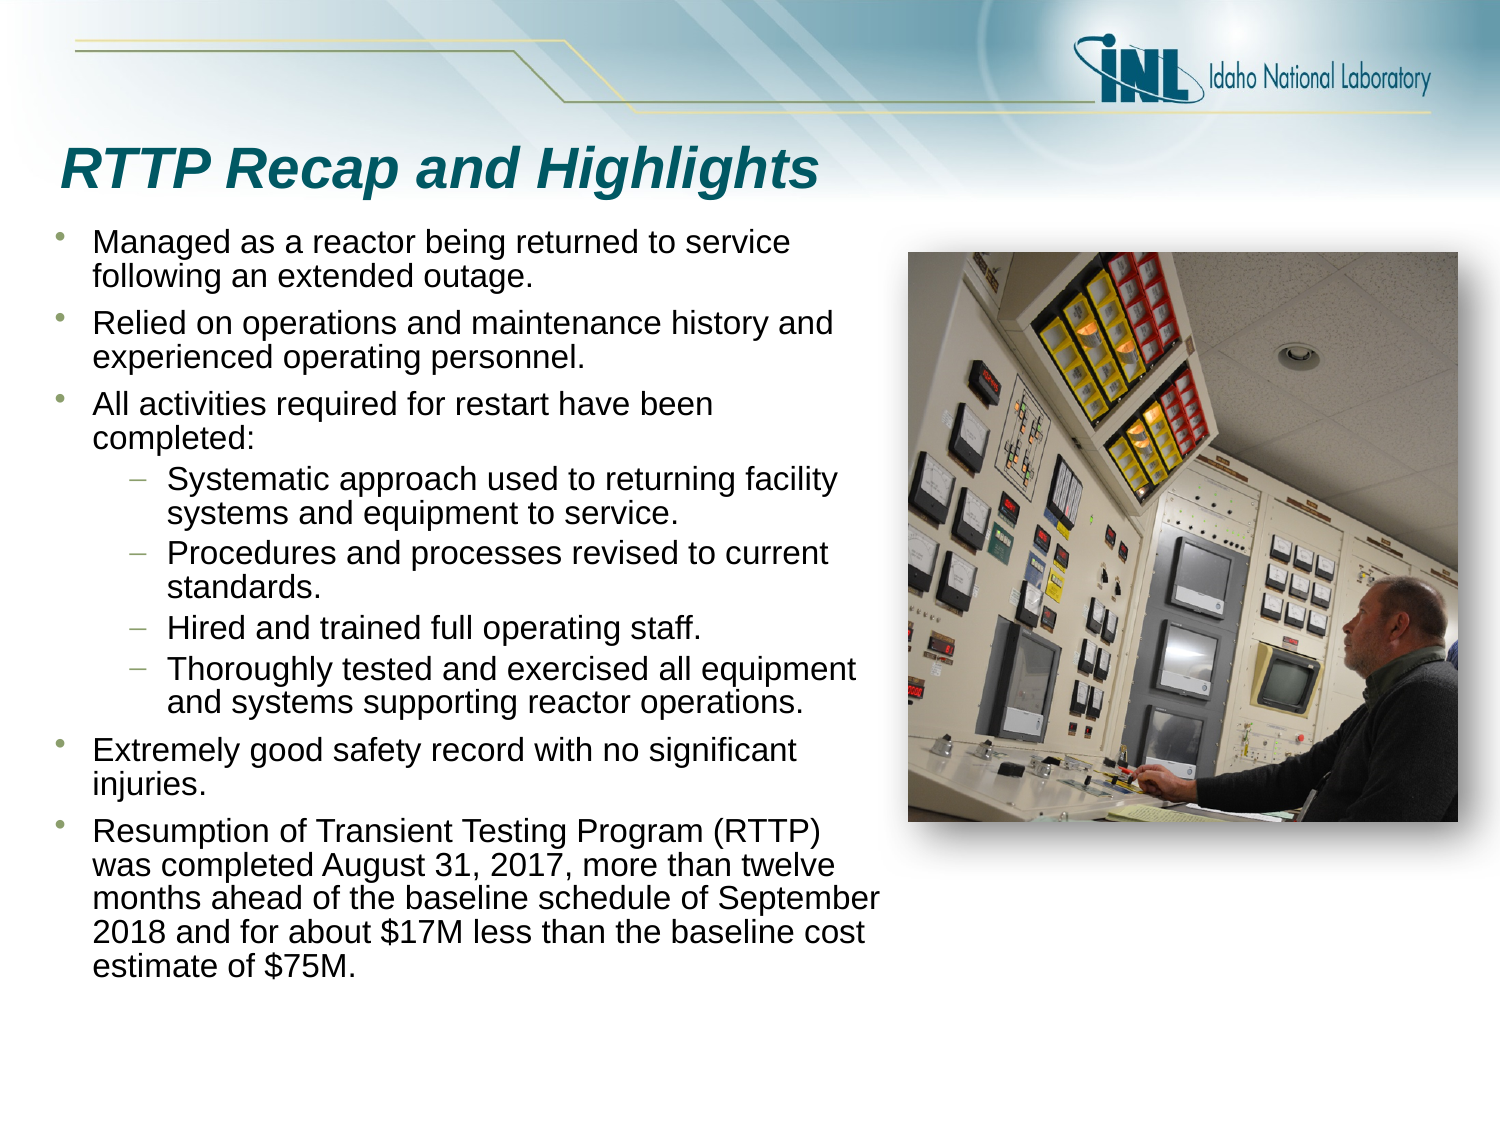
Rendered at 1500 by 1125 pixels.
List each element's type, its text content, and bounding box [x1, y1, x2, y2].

picture [0, 0, 1500, 202]
title RTTP Recap and Highlights [60, 140, 1412, 203]
list Managed as a reactor being returned to service following an extended outage. Relied on operations and maintenance history and experienced operating personnel. All activities required for restart have been completed: Systematic approach used to returning facility systems and equipment to service. Procedures and processes revised to current standards. Hired and trained full operating staff. Thoroughly tested and exercised all equipment and systems supporting reactor operations. Extremely good safety record with no significant injuries. Resumption of Transient Testing Program (RTTP) was completed August 31, 2017, more than twelve months ahead of the baseline schedule of September 2018 and for about $17M less than the baseline cost estimate of $75M. [54, 226, 884, 969]
picture [908, 252, 1458, 822]
